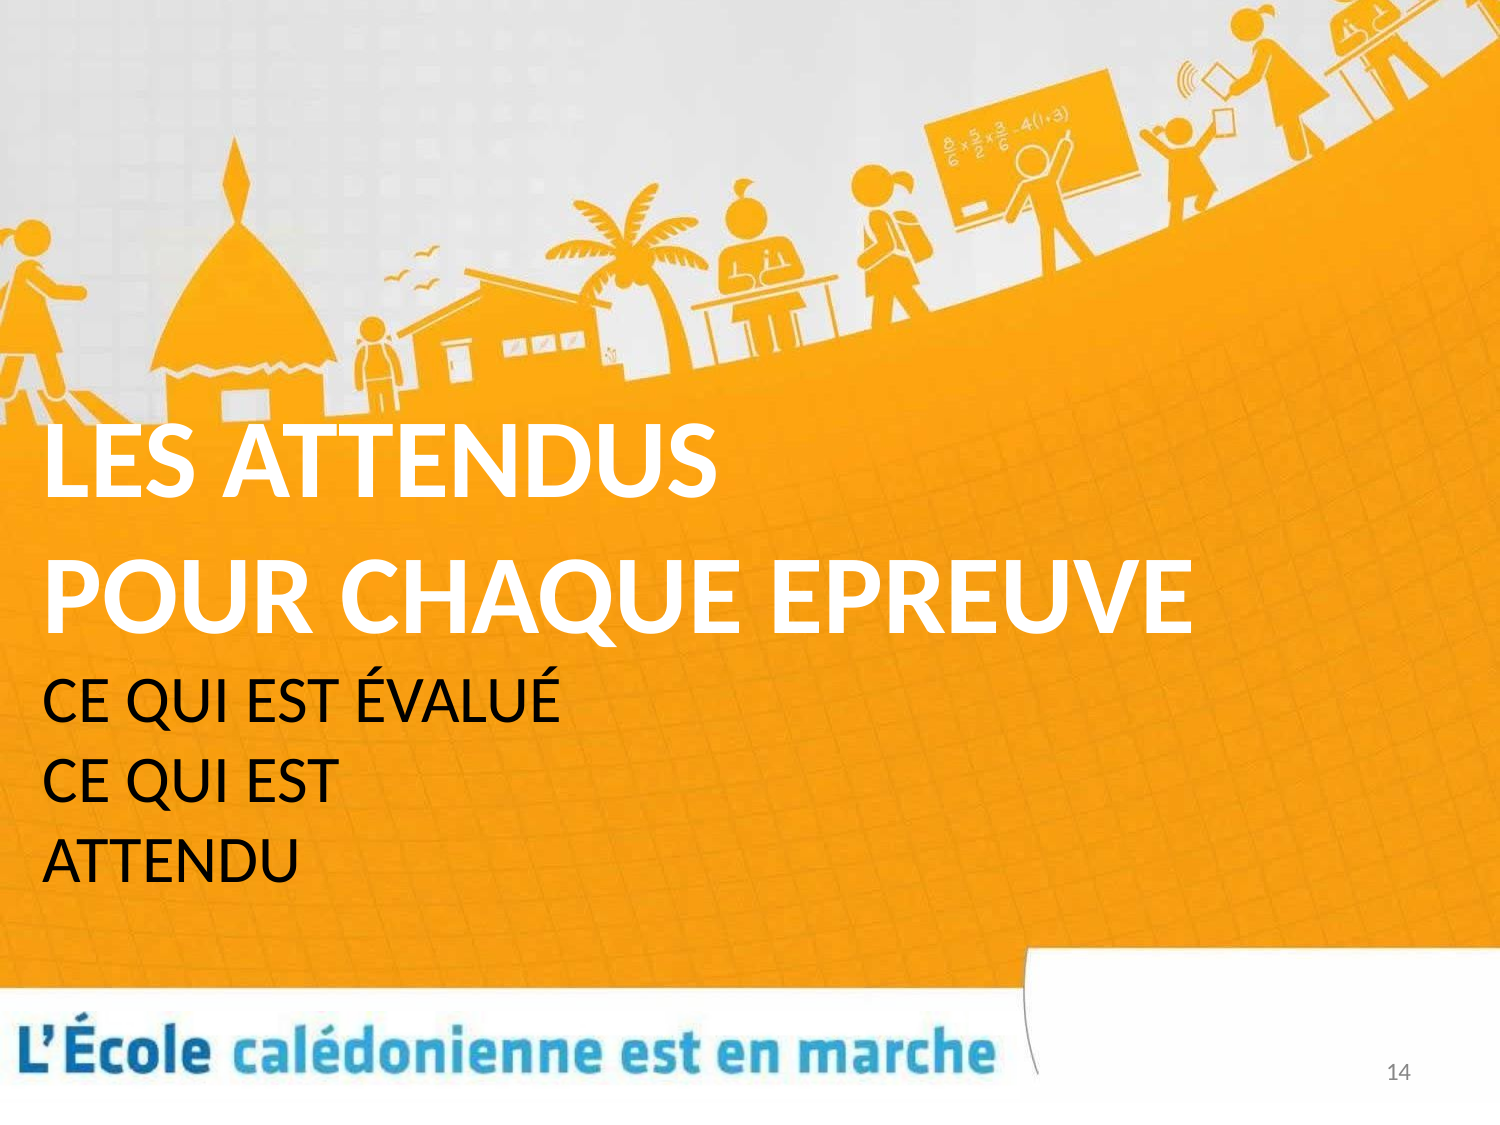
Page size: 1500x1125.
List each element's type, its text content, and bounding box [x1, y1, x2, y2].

subtitle CE QUI EST ÉVALUÉ CE QUI EST ATTENDU [40, 654, 614, 1125]
text_box 14 [1383, 1053, 1413, 1086]
title LES ATTENDUS POUR CHAQUE EPREUVE [40, 383, 1199, 656]
picture [0, 0, 1500, 1103]
